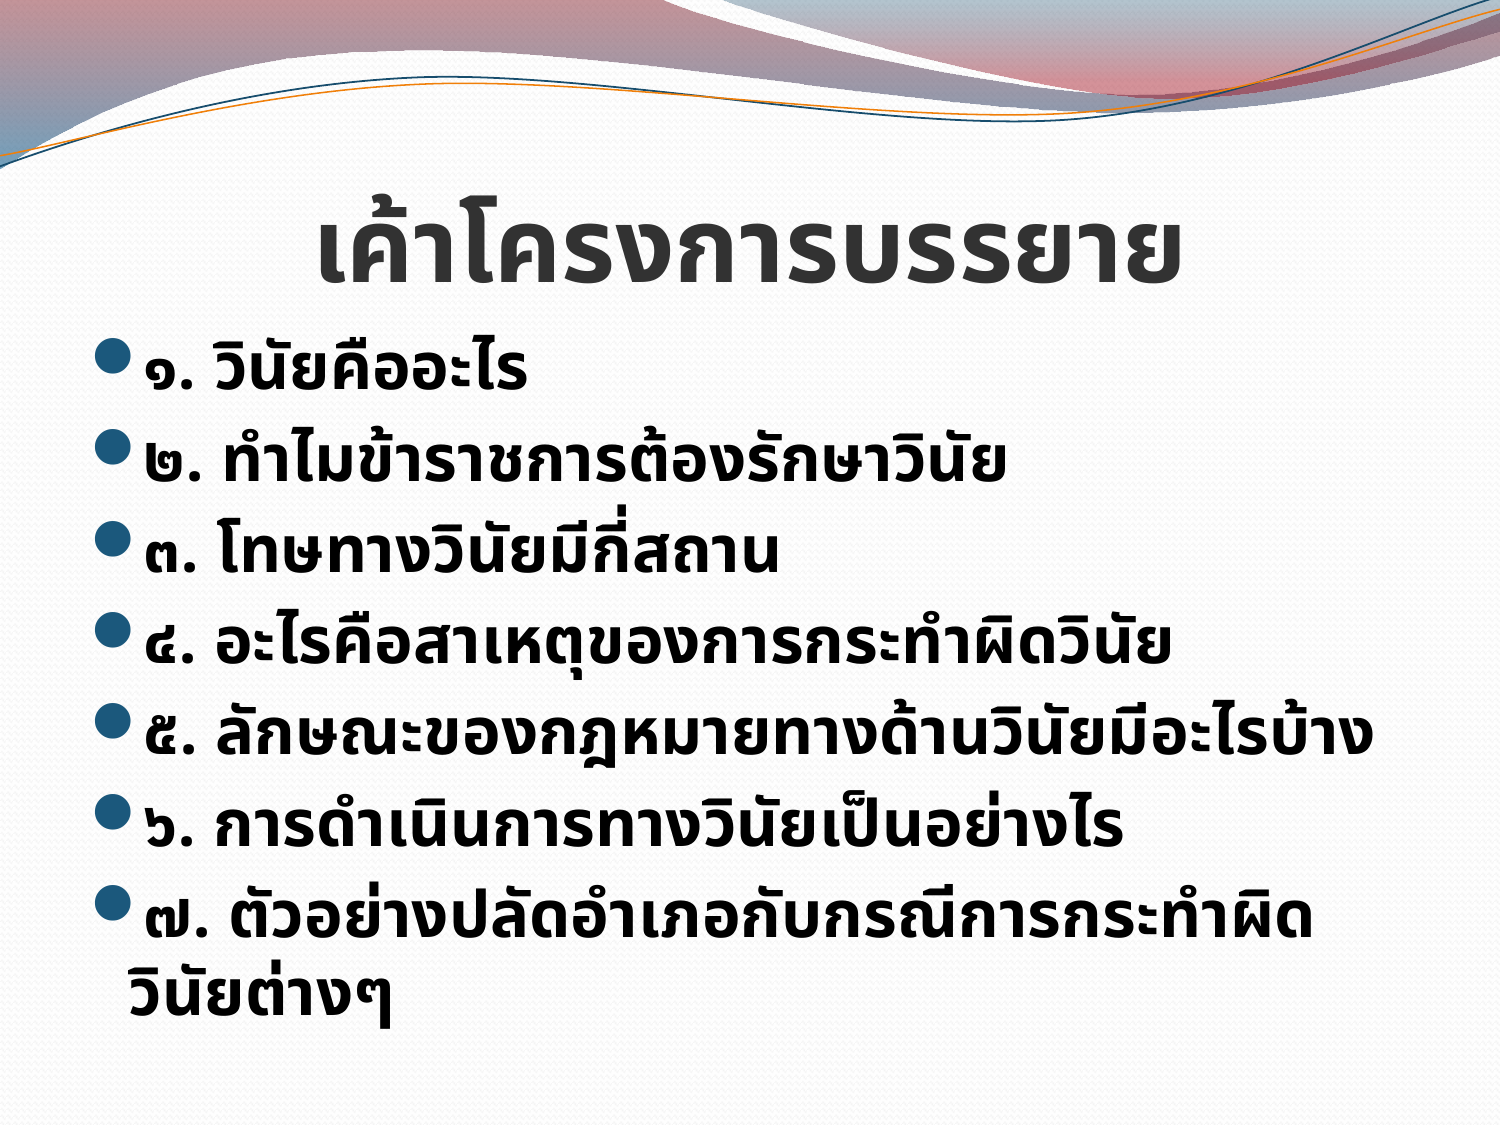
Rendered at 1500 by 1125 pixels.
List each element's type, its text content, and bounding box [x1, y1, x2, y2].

list ๑. วินัยคืออะไร ๒. ทำไมข้าราชการต้องรักษาวินัย ๓. โทษทางวินัยมีกี่สถาน ๔. อะไรคือสาเหตุของการกระทำผิดวินัย ๕. ลักษณะของกฎหมายทางด้านวินัยมีอะไรบ้าง ๖. การดำเนินการทางวินัยเป็นอย่างไร ๗. ตัวอย่างปลัดอำเภอกับกรณีการกระทำผิดวินัยต่างๆ [75, 317, 1425, 1038]
title เค้าโครงการบรรยาย [75, 115, 1425, 303]
